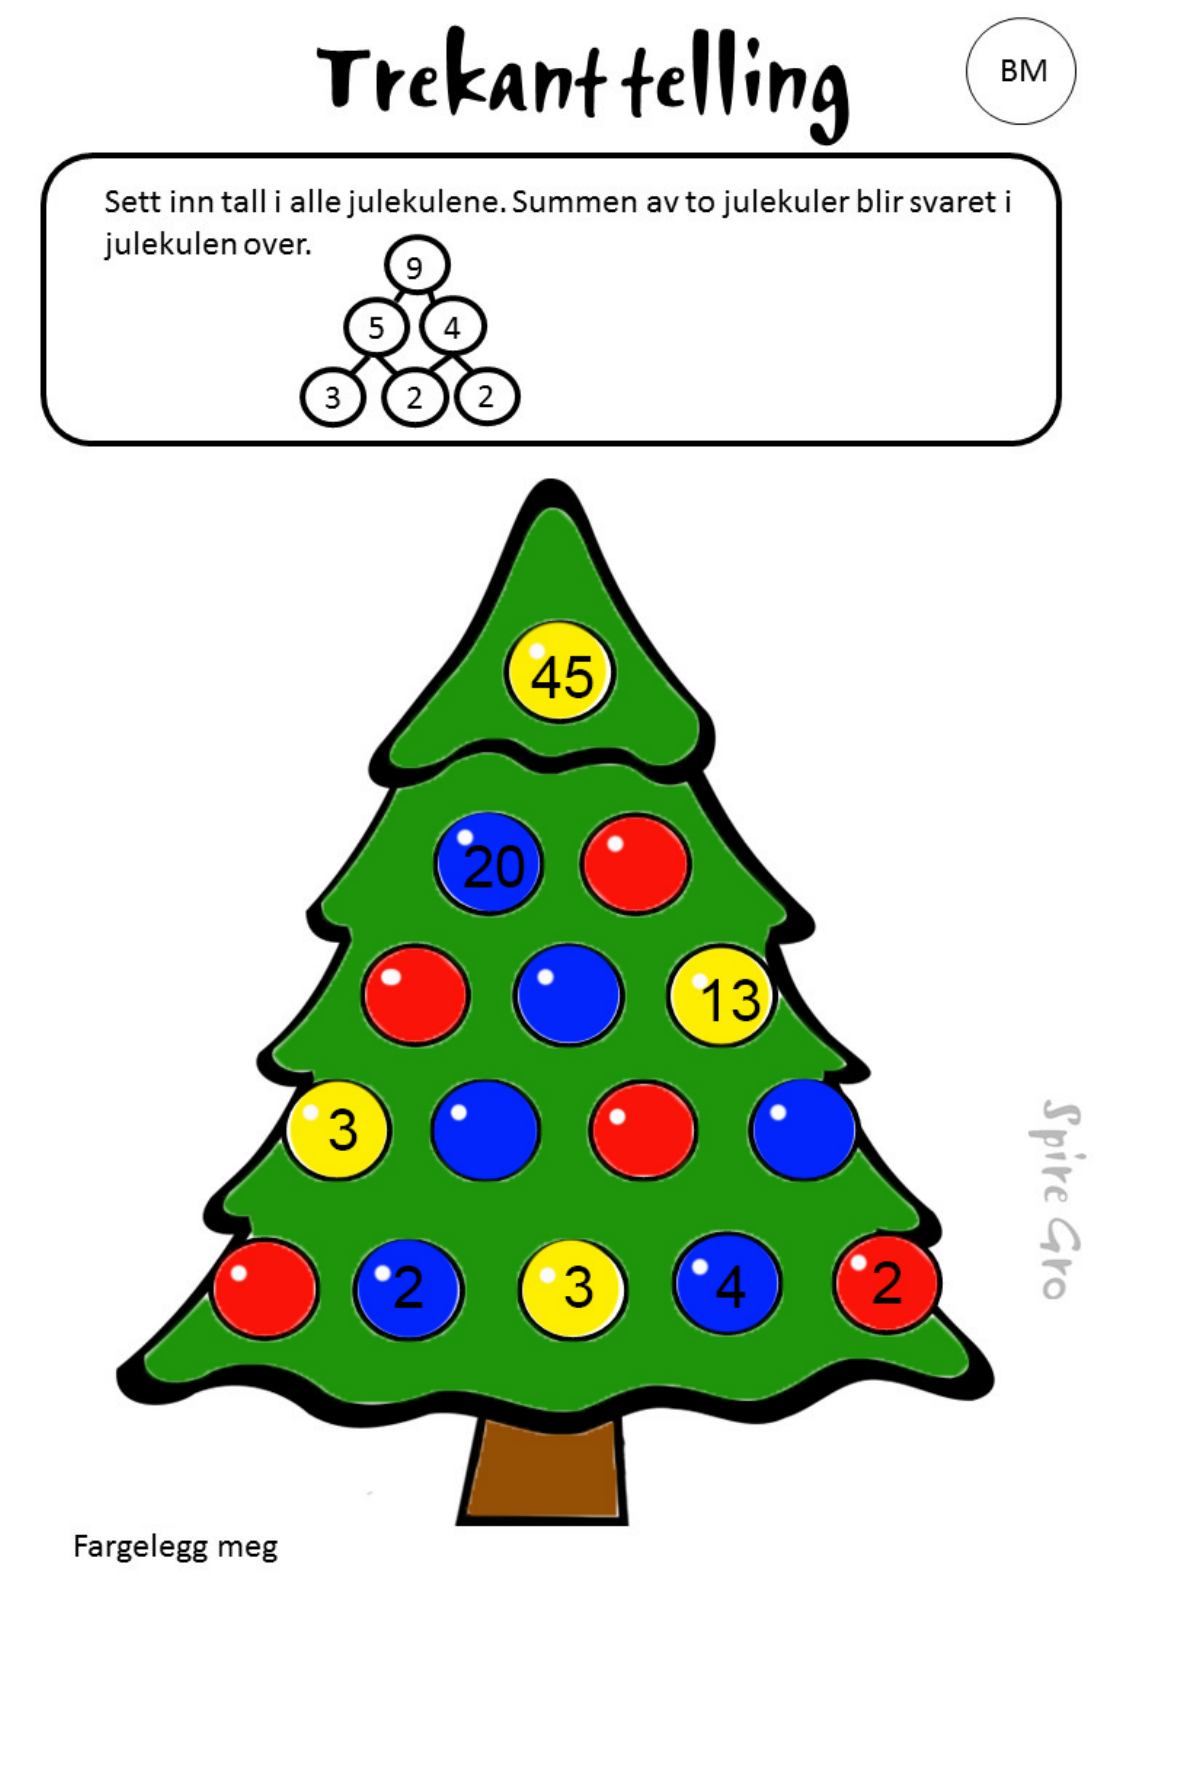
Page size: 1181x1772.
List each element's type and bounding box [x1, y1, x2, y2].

picture [0, 0, 1100, 1650]
